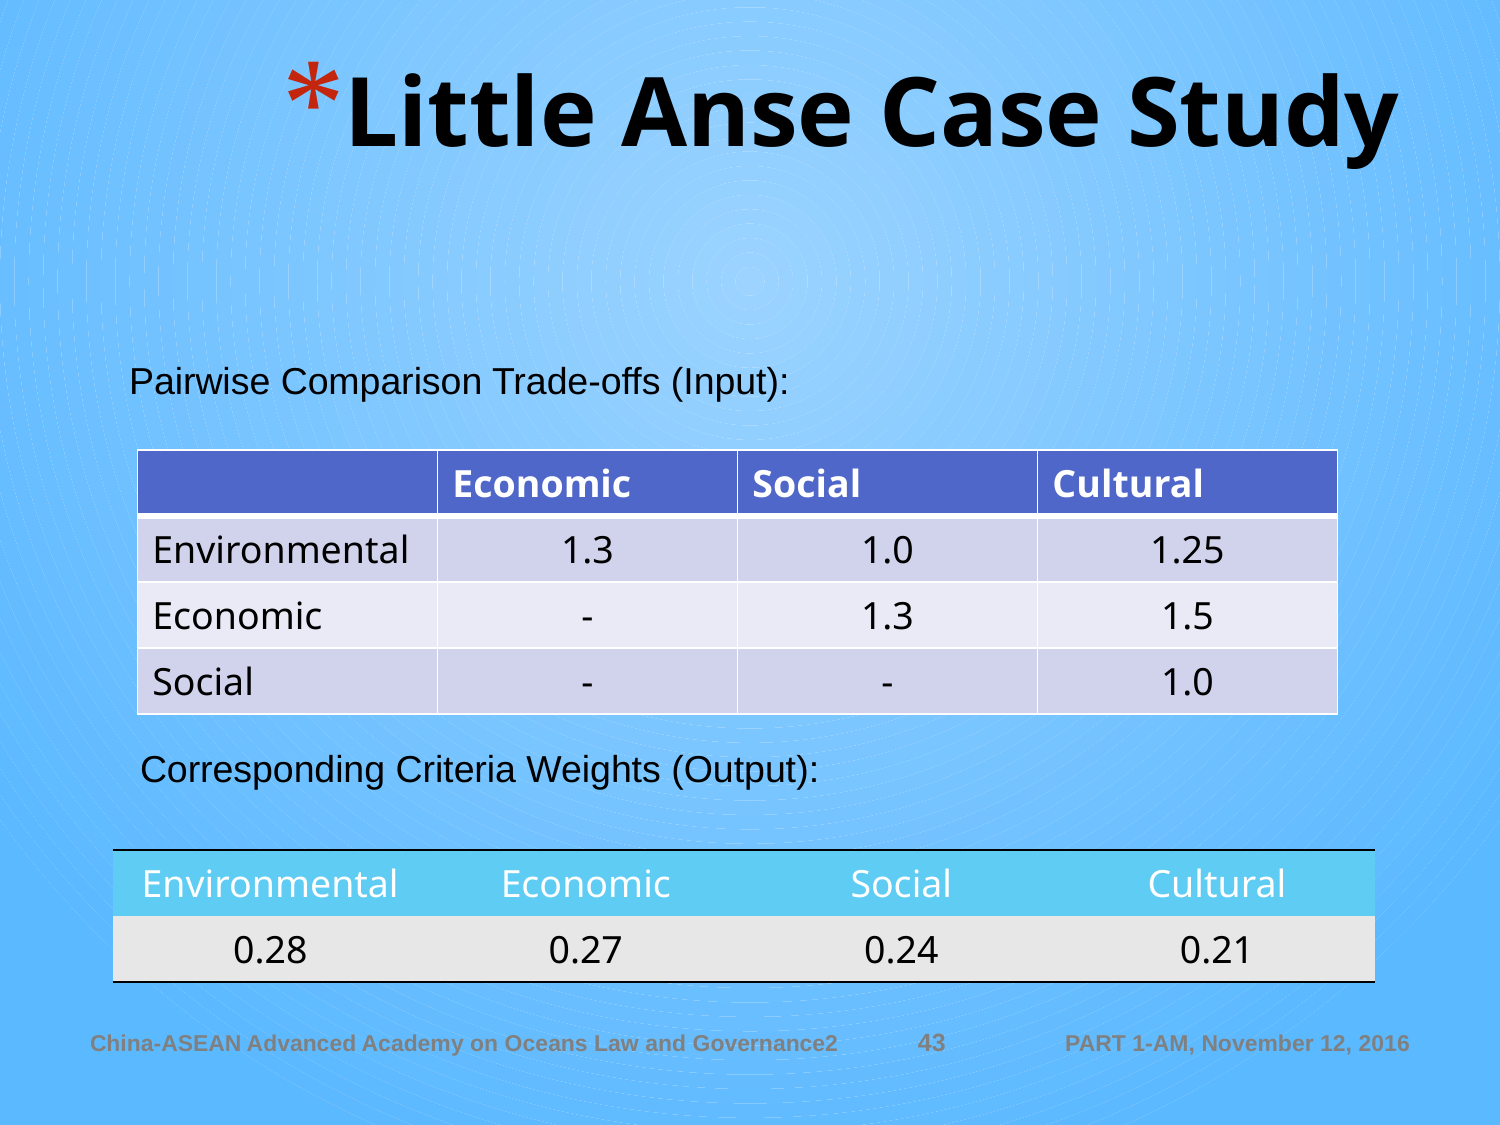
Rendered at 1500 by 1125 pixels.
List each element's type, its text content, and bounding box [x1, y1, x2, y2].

table_cell - [438, 649, 737, 713]
table_header Economic [428, 851, 744, 916]
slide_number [1012, 1012, 1425, 1073]
table_header Economic [438, 451, 737, 513]
table_cell - [738, 649, 1037, 713]
title Little Anse Case Study [64, 42, 1415, 168]
table_cell 0.28 [113, 916, 428, 981]
table_header Environmental [113, 851, 428, 916]
text_box Corresponding Criteria Weights (Output): [125, 737, 835, 798]
slide_number 43 [879, 1011, 984, 1072]
table_cell 0.24 [744, 916, 1059, 981]
table_cell Economic [138, 583, 437, 647]
table_cell 1.3 [738, 583, 1037, 647]
table_cell 1.3 [438, 519, 737, 581]
table_header Social [738, 451, 1037, 513]
footer China-ASEAN Advanced Academy on Oceans Law and Governance2 [75, 1012, 869, 1073]
table_header Cultural [1038, 451, 1337, 513]
table_header [138, 451, 437, 513]
table_cell Environmental [138, 519, 437, 581]
table_header Cultural [1059, 851, 1375, 916]
table_cell 0.27 [428, 916, 744, 981]
table_header Social [744, 851, 1059, 916]
table_cell 1.25 [1038, 519, 1337, 581]
table_cell - [438, 583, 737, 647]
table_cell 1.5 [1038, 583, 1337, 647]
table_cell 0.21 [1059, 916, 1375, 981]
text_box Pairwise Comparison Trade-offs (Input): [114, 349, 805, 410]
table_cell Social [138, 649, 437, 713]
table_cell 1.0 [1038, 649, 1337, 713]
table_cell 1.0 [738, 519, 1037, 581]
